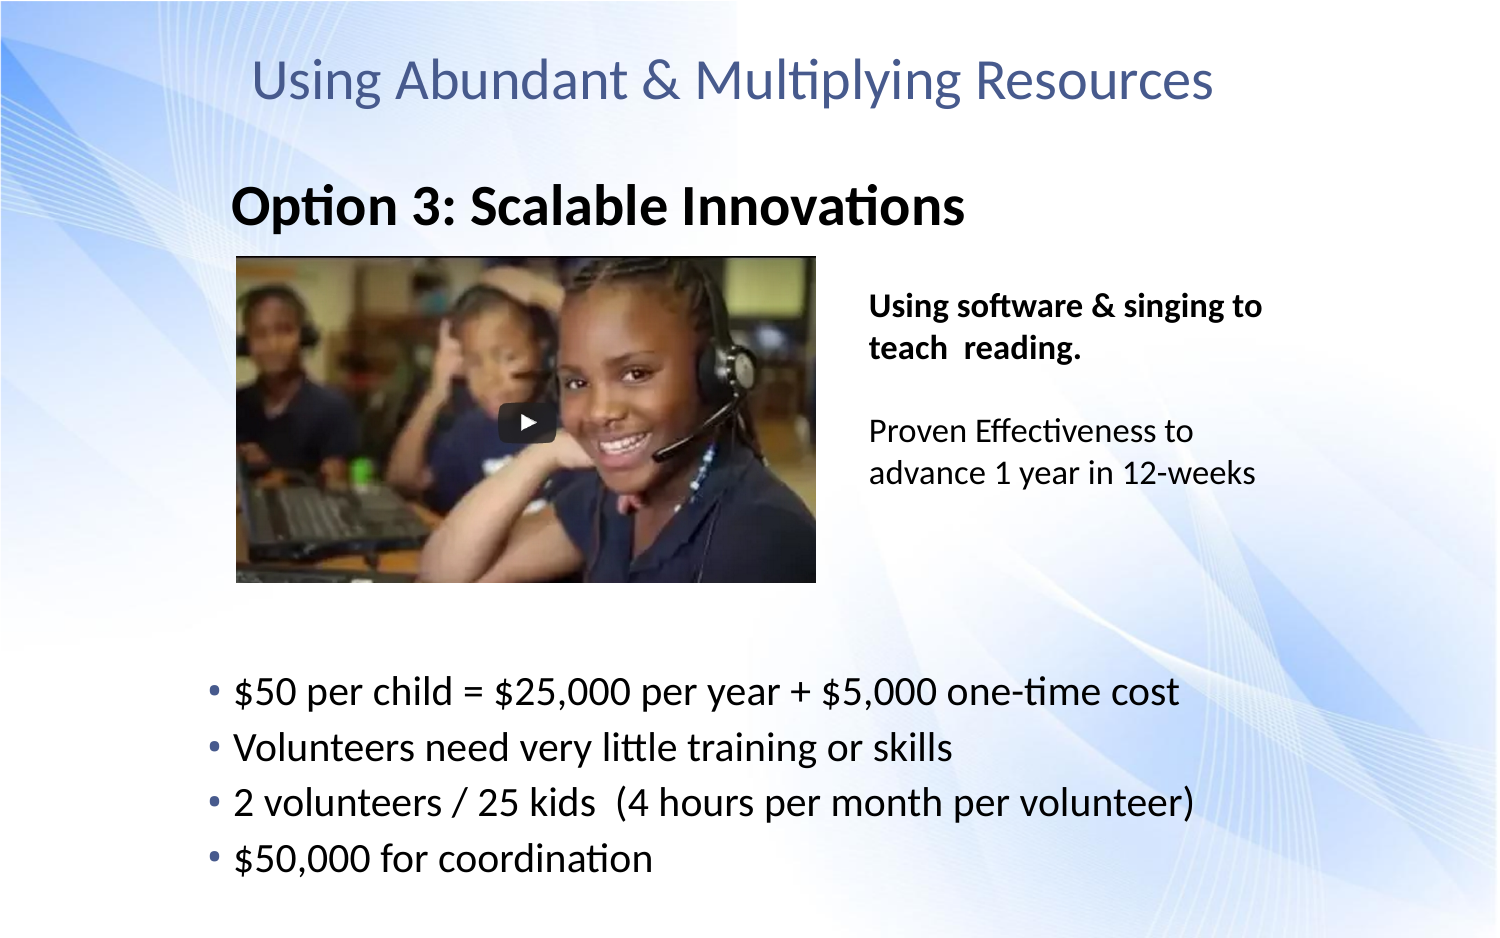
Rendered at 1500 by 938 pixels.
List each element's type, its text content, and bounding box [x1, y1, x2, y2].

picture [2, 2, 1496, 938]
list Option 3: Scalable Innovations $50 per child = $25,000 per year + $5,000 one-time cost Volunteers need very little training or skills 2 volunteers / 25 kids (4 hours per month per volunteer) $50,000 for coordination [164, 169, 1315, 834]
title Using Abundant & Multiplying Resources [236, 32, 1318, 120]
text_box Using software & singing to teach reading. Proven Effectiveness to advance 1 year in 12-weeks [854, 275, 1333, 499]
